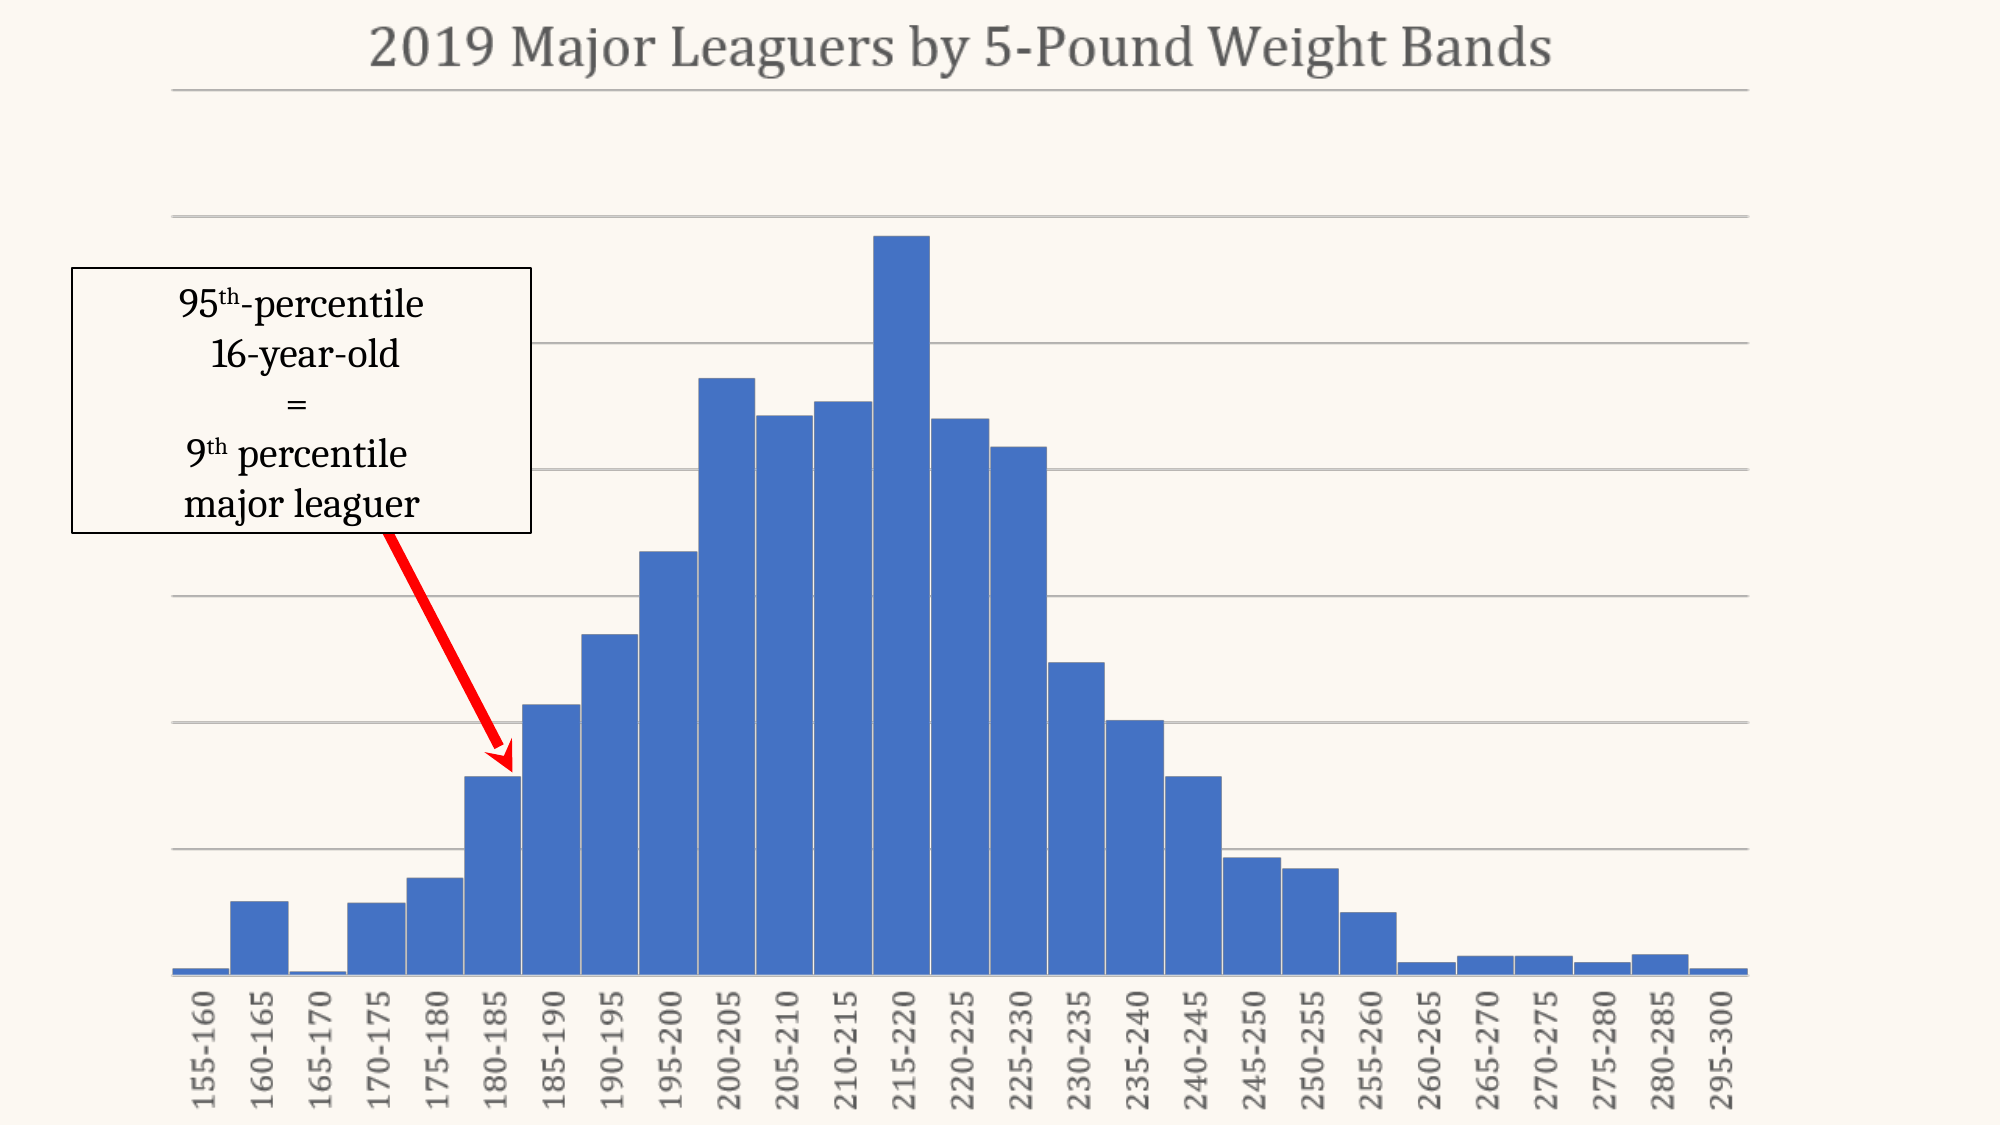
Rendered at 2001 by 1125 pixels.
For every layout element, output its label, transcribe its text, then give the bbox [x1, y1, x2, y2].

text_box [378, 514, 513, 773]
text_box 95th-percentile 16-year-old = 9th percentile major leaguer [72, 268, 532, 533]
picture [159, 0, 1765, 1125]
